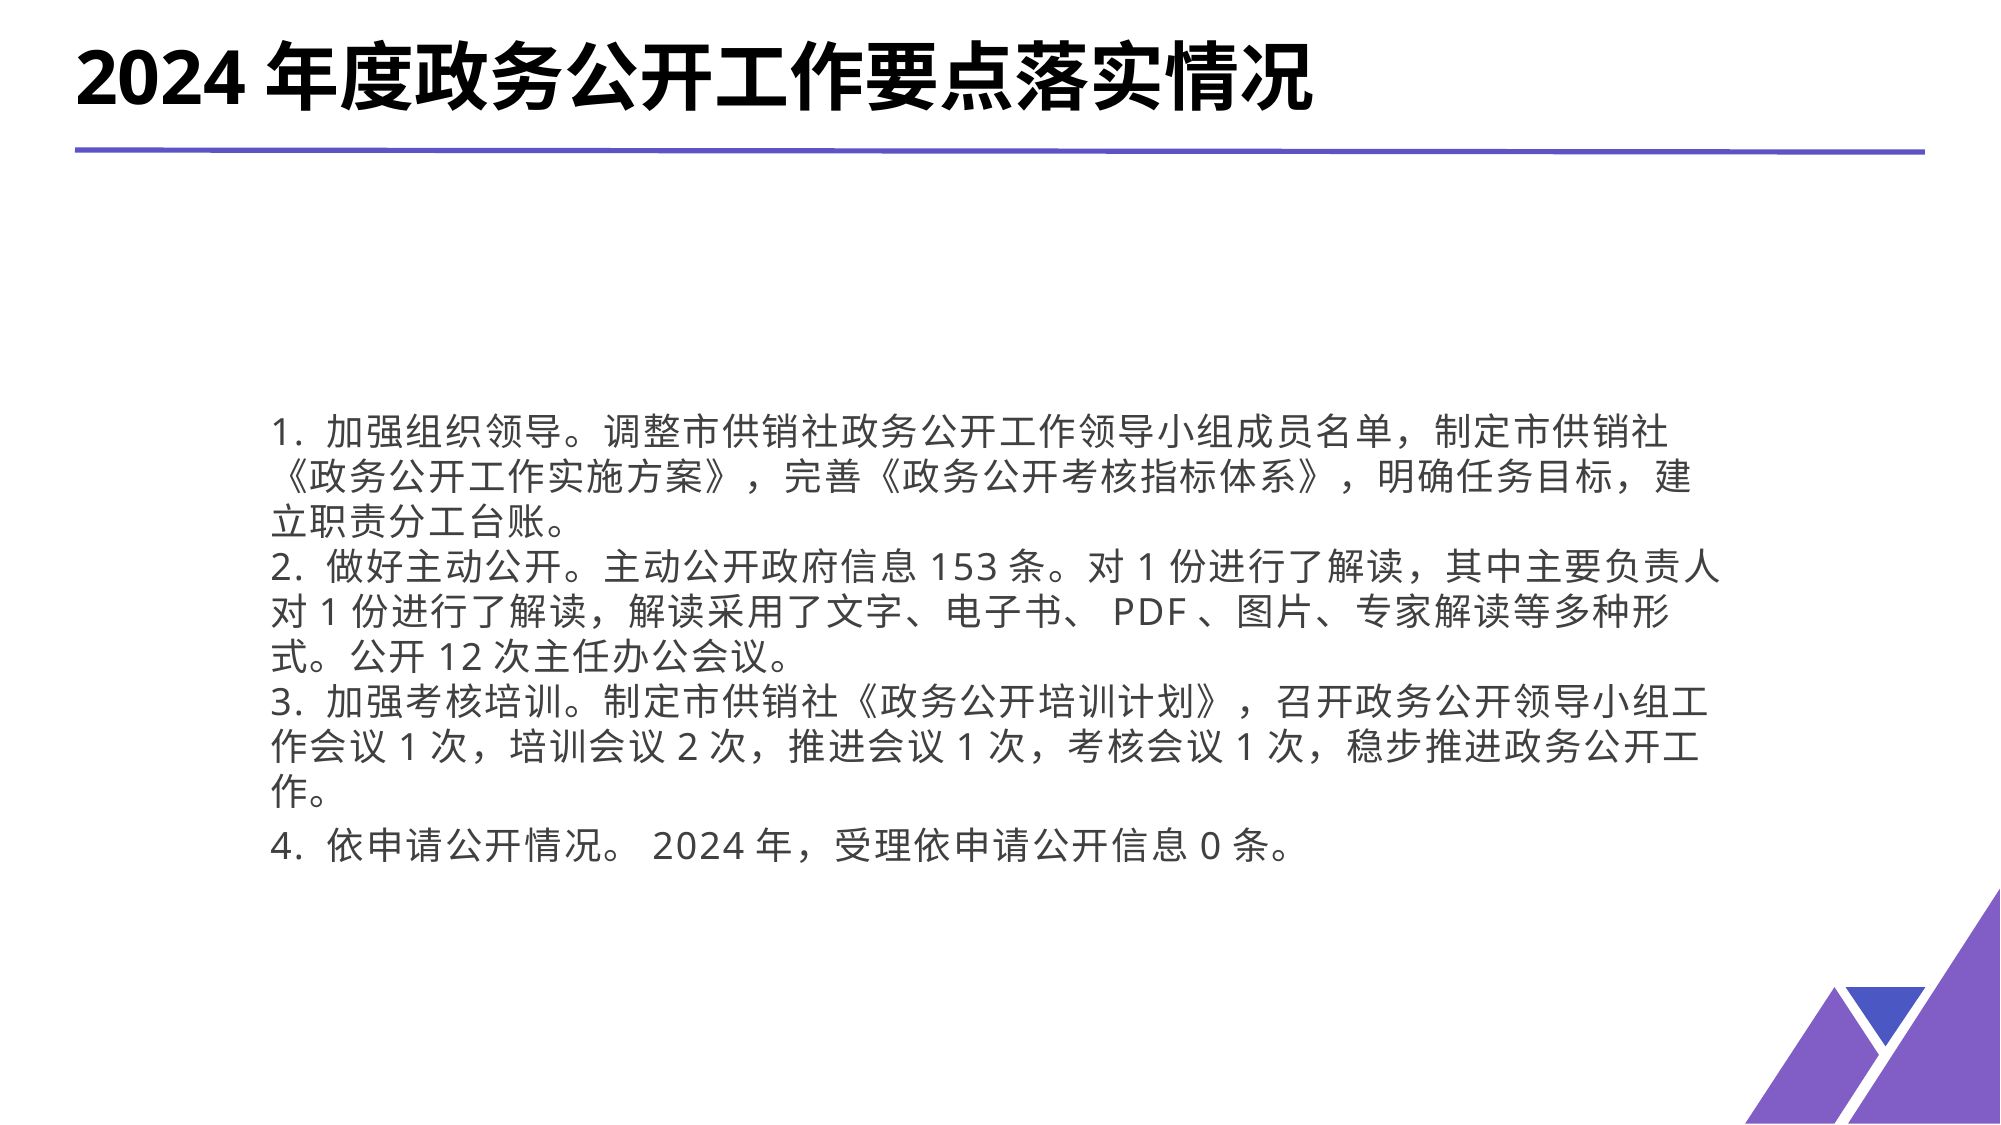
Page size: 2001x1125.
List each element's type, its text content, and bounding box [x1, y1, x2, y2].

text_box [74, 149, 1925, 153]
text_box 1. 加强组织领导。调整市供销社政务公开工作领导小组成员名单，制定市供销社《政务公开工作实施方案》，完善《政务公开考核指标体系》，明确任务目标，建立职责分工台账。 2. 做好主动公开。主动公开政府信息153条。对1份进行了解读，其中主要负责人对1份进行了解读，解读采用了文字、电子书、PDF、图片、专家解读等多种形式。公开12次主任办公会议。 3. 加强考核培训。制定市供销社《政务公开培训计划》，召开政务公开领导小组工作会议1次，培训会议2次，推进会议1次，考核会议1次，稳步推进政务公开工作。 4. 依申请公开情况。2024年，受理依申请公开信息0条。 [260, 301, 1740, 974]
text_box 2024年度政务公开工作要点落实情况 [75, 24, 1925, 125]
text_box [1745, 888, 2000, 1124]
